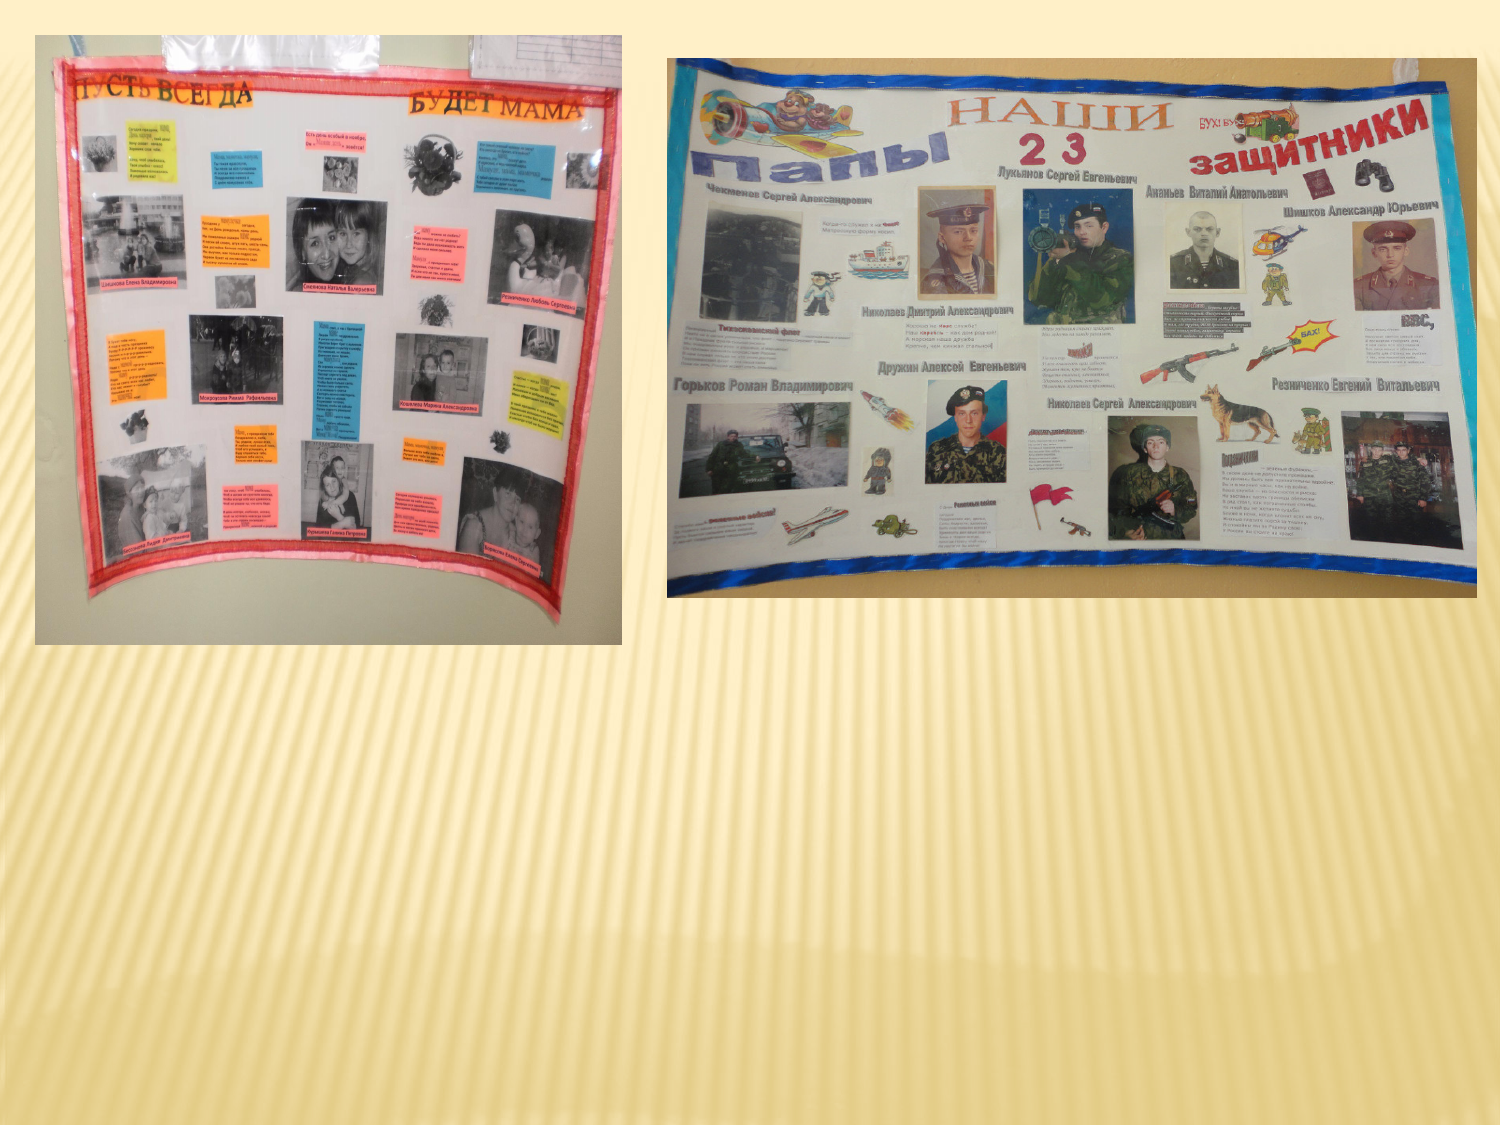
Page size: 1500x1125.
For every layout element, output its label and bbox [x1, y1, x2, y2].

picture [34, 34, 622, 645]
picture [667, 58, 1477, 598]
